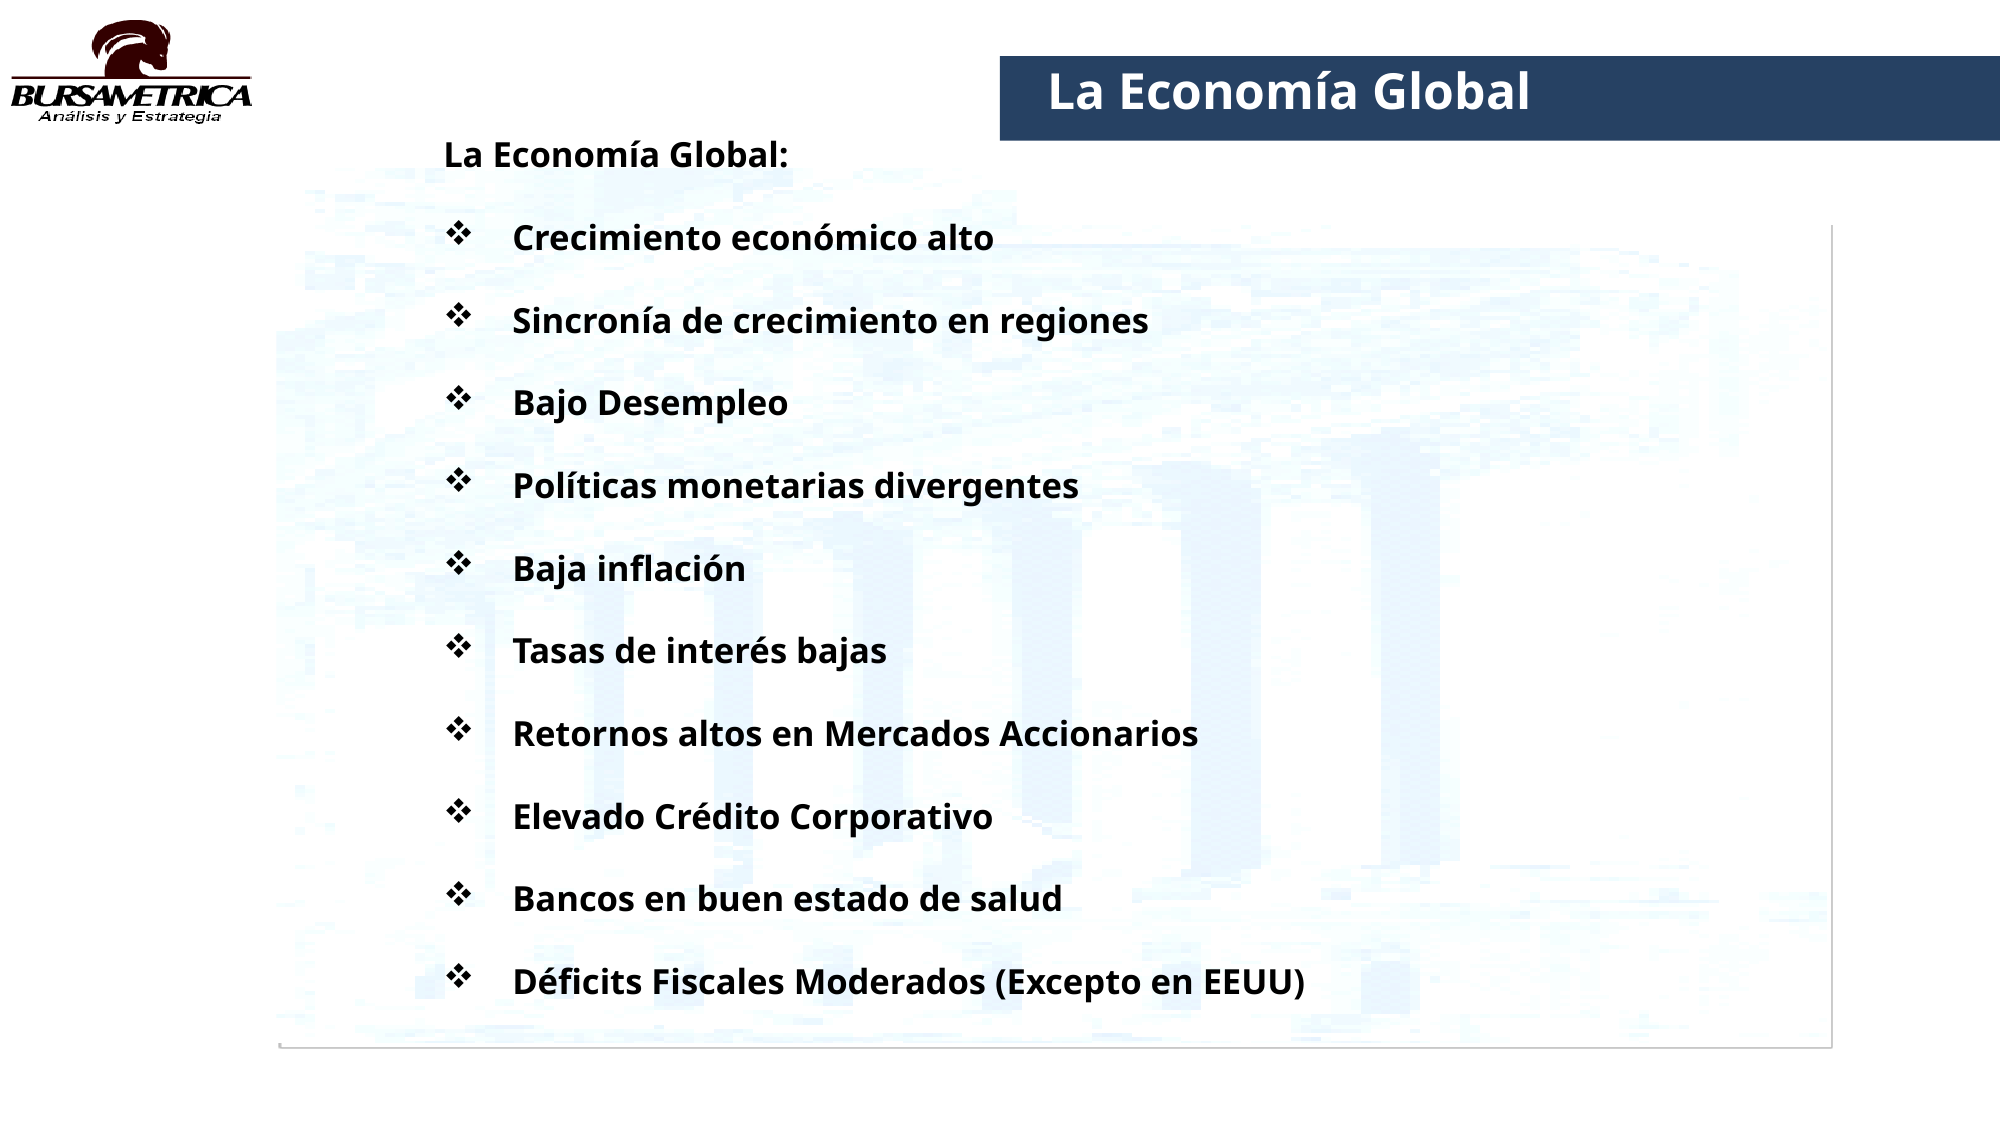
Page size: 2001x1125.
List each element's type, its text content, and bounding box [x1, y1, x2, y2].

picture [11, 20, 252, 129]
text_box La Economía Global [1032, 52, 1705, 128]
text_box La Economía Global: Crecimiento económico alto Sincronía de crecimiento en regiones Bajo Desempleo Políticas monetarias divergentes Baja inflación Tasas de interés bajas Retornos altos en Mercados Accionarios Elevado Crédito Corporativo Bancos en buen estado de salud Déficits Fiscales Moderados (Excepto en EEUU) [359, 125, 1554, 1009]
